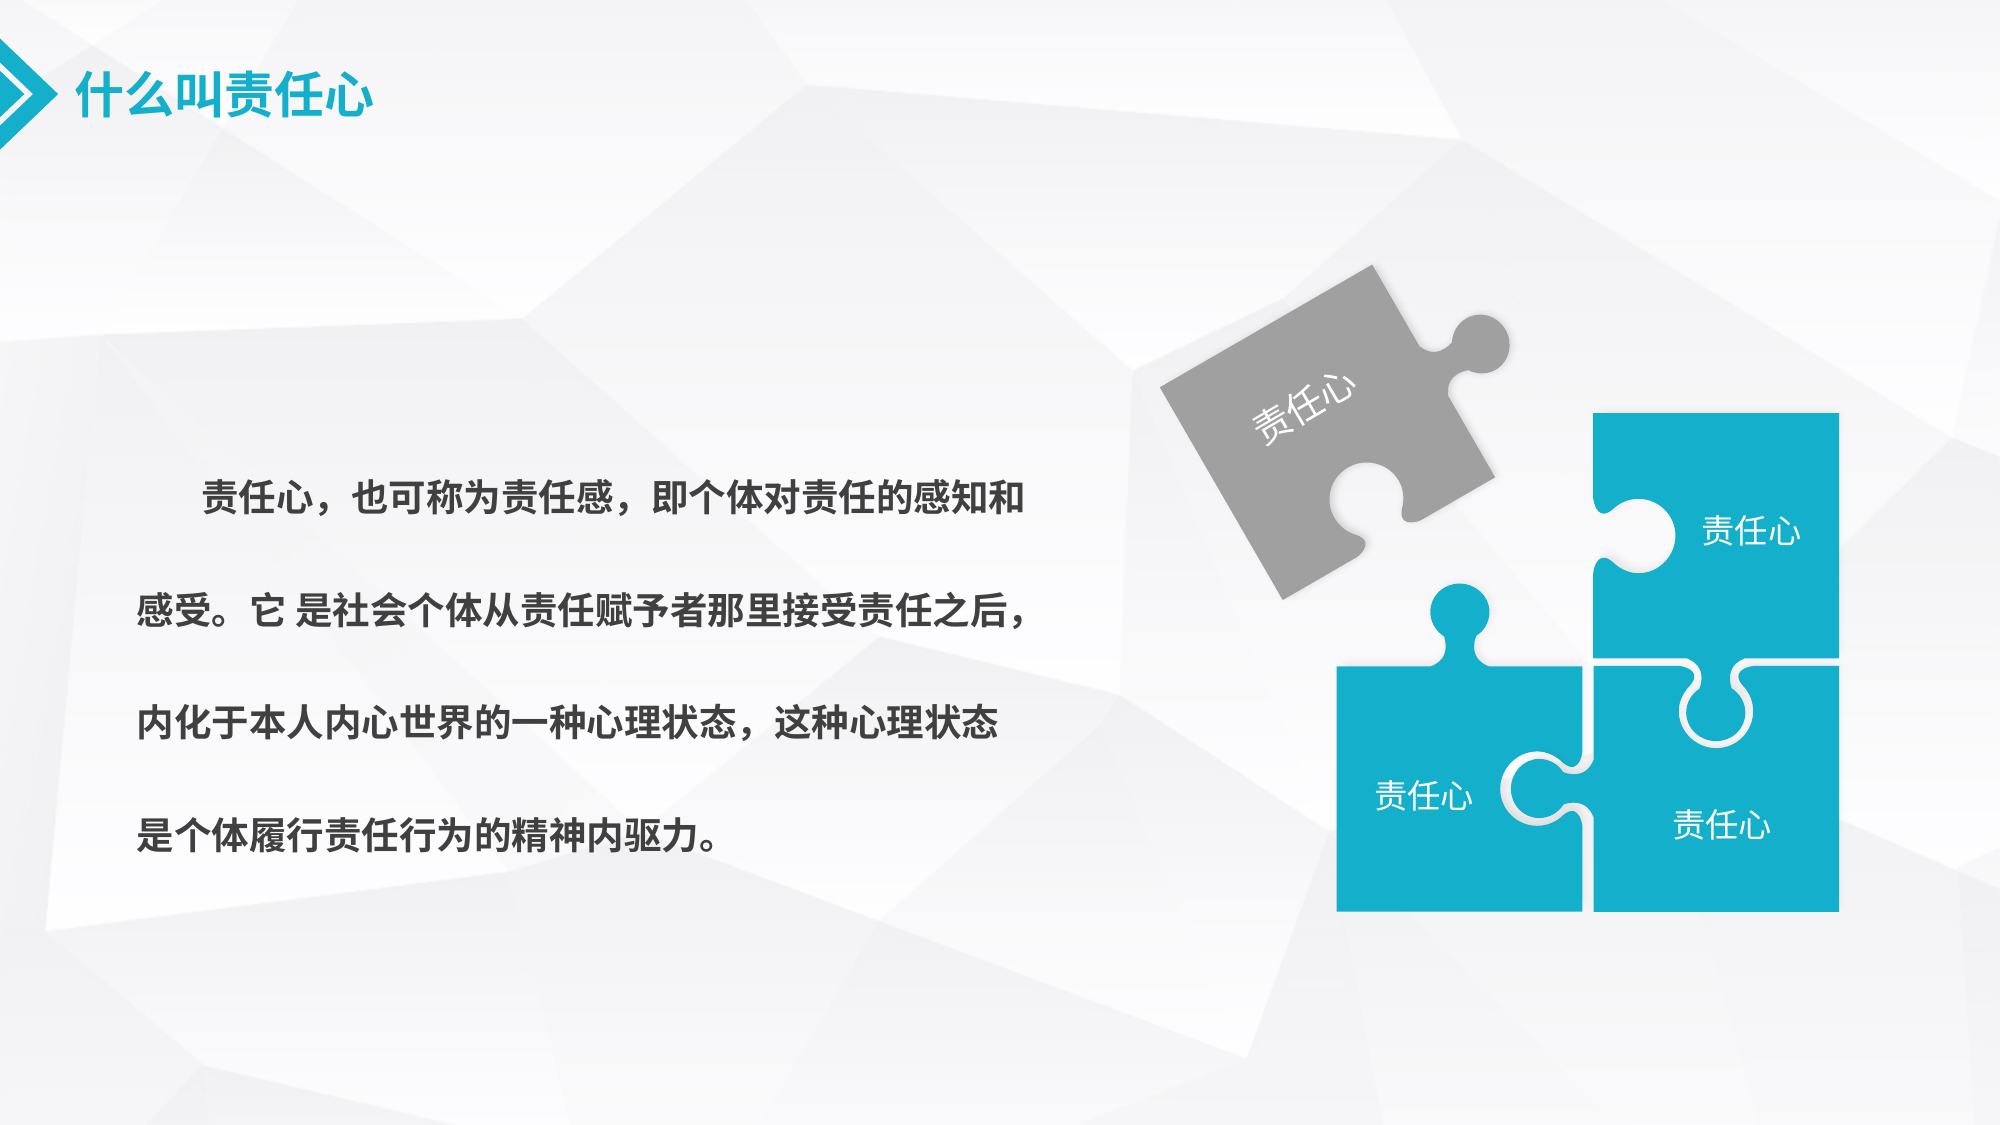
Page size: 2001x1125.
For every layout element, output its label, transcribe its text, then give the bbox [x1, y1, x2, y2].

text_box 责任心 [1159, 264, 1510, 601]
text_box 责任心，也可称为责任感，即个体对责任的感知和感受。它 是社会个体从责任赋予者那里接受责任之后，内化于本人内心世界的一种心理状态，这种心理状态是个体履行责任行为的精神内驱力。 [84, 399, 1049, 933]
text_box 什么叫责任心 [59, 56, 390, 132]
text_box 责任心 [1336, 583, 1583, 912]
picture [0, 0, 2000, 1125]
text_box 责任心 [1593, 413, 1840, 742]
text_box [0, 38, 59, 150]
text_box 责任心 [1510, 665, 1840, 912]
